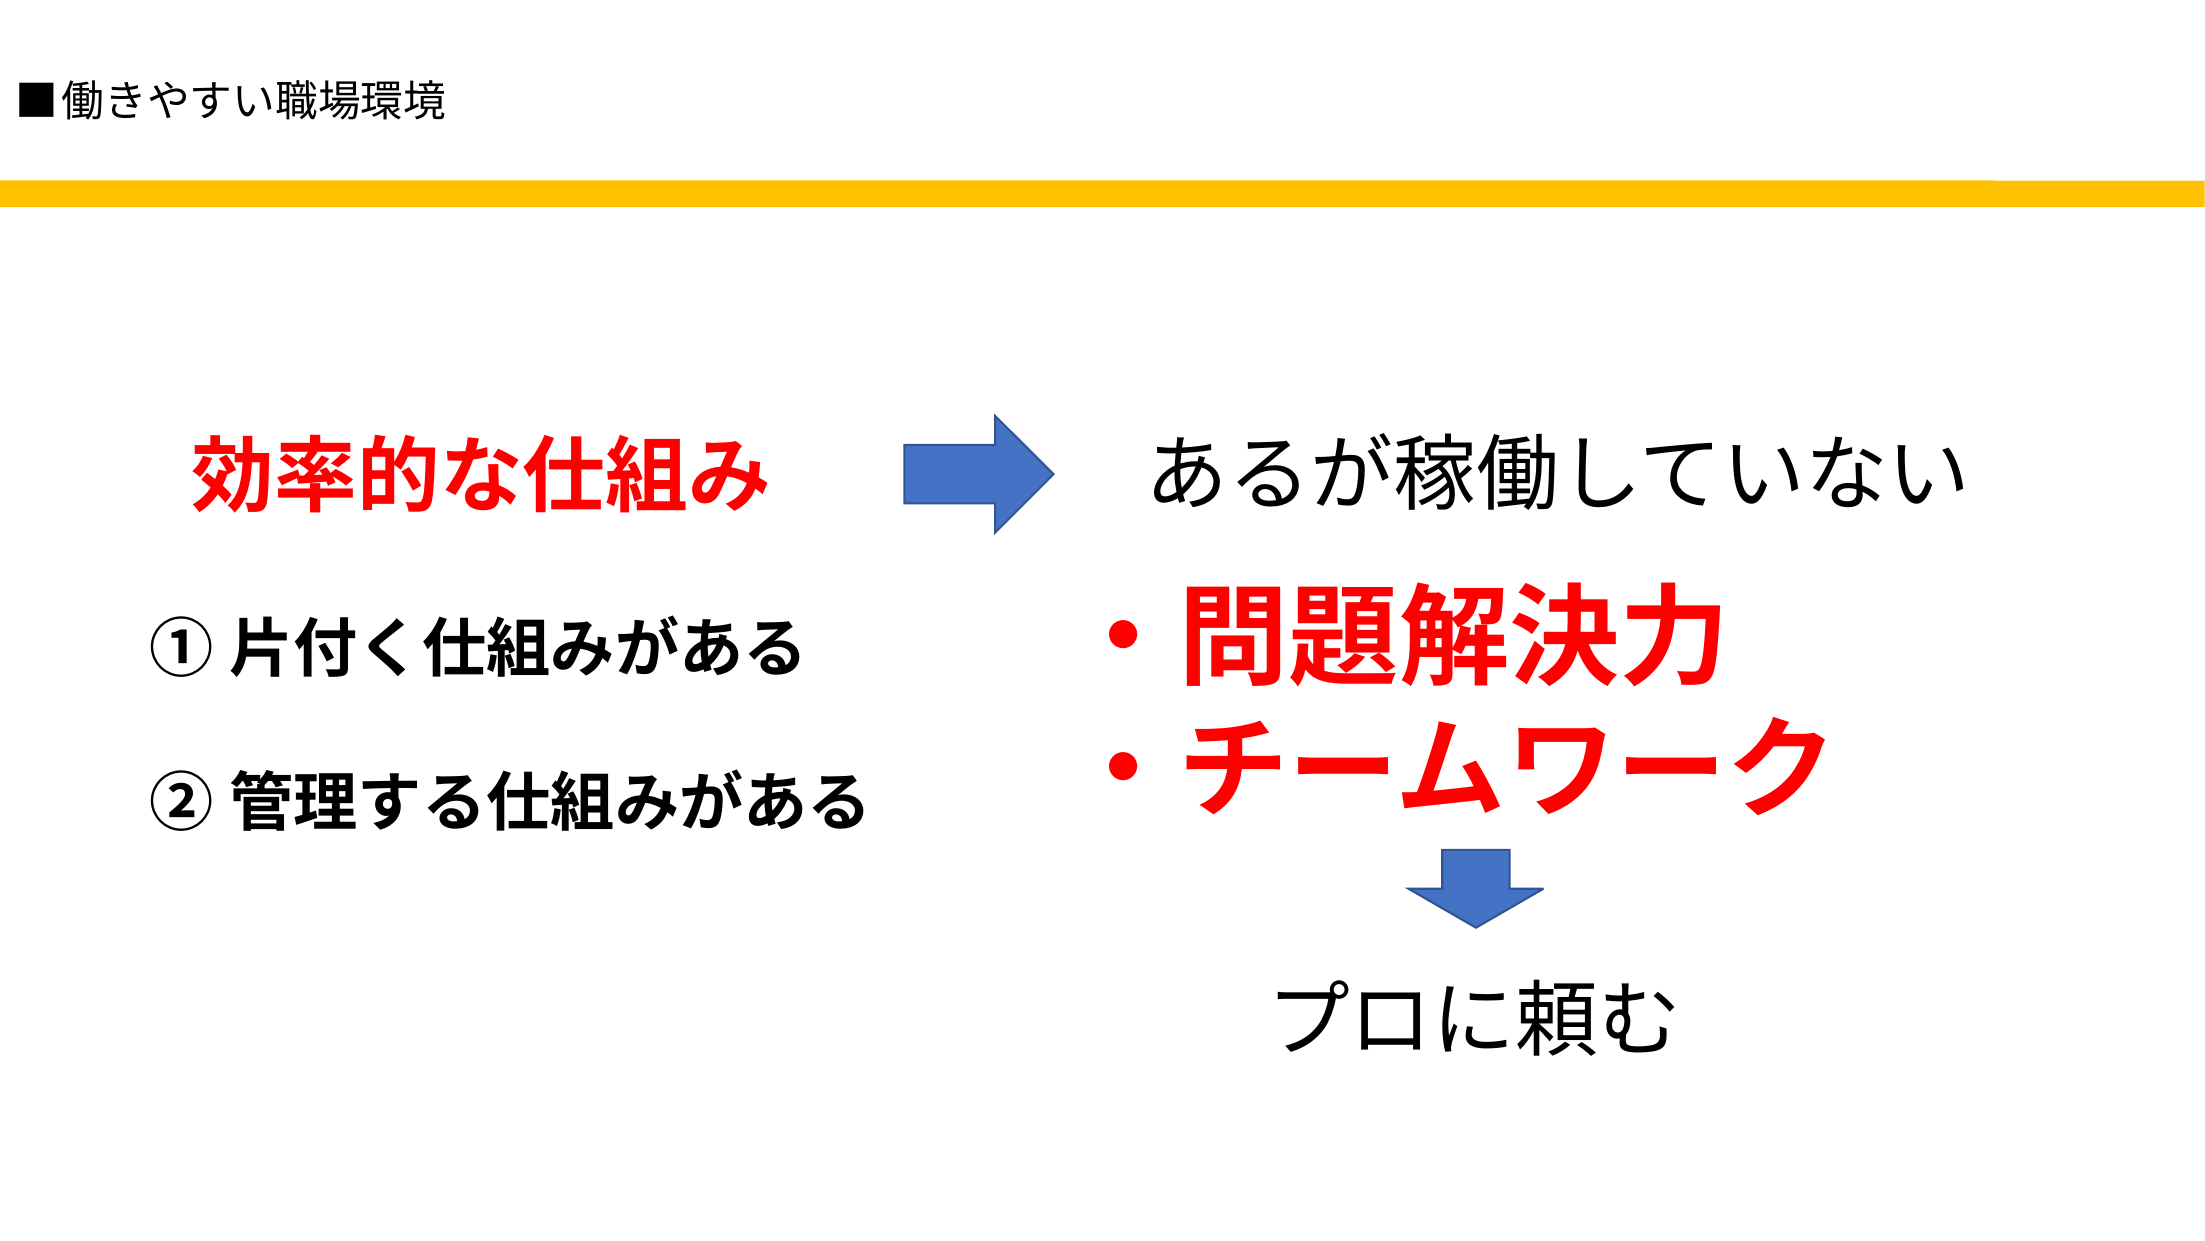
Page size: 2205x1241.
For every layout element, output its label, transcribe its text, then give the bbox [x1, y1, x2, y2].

text_box ・問題解決力 ・チームワーク [1053, 686, 1872, 839]
text_box ①片付く仕組みがある ②管理する仕組みがある [135, 599, 887, 846]
title ■働きやすい職場環境 [0, 29, 904, 181]
text_box [1404, 848, 1544, 929]
text_box プロに頼む [1252, 959, 1696, 1074]
text_box 効率的な仕組み [177, 415, 787, 530]
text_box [904, 22, 2205, 686]
